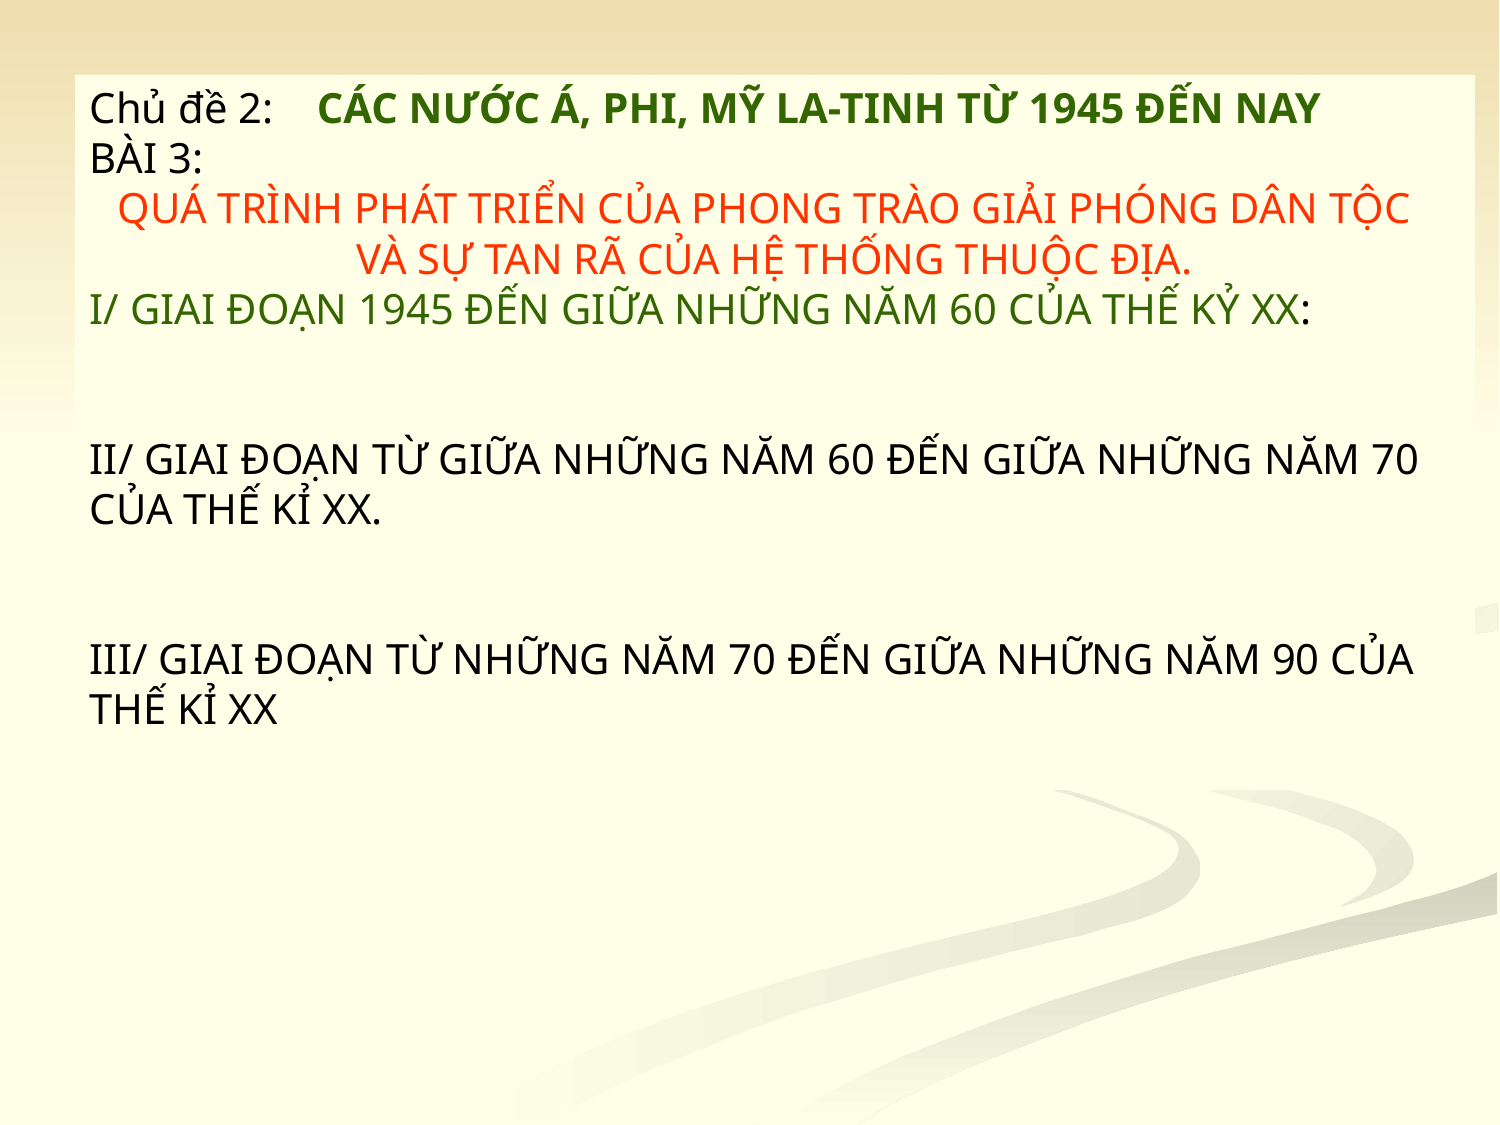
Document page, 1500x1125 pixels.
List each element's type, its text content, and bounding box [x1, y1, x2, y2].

text_box Chủ đề 2: CÁC NƯỚC Á, PHI, MỸ LA-TINH TỪ 1945 ĐẾN NAY BÀI 3: QUÁ TRÌNH PHÁT TRIỂN CỦA PHONG TRÀO GIẢI PHÓNG DÂN TỘC VÀ SỰ TAN RÃ CỦA HỆ THỐNG THUỘC ĐỊA. I/ GIAI ĐOẠN 1945 ĐẾN GIỮA NHỮNG NĂM 60 CỦA THẾ KỶ XX: II/ GIAI ĐOẠN TỪ GIỮA NHỮNG NĂM 60 ĐẾN GIỮA NHỮNG NĂM 70 CỦA THẾ KỈ XX. III/ GIAI ĐOẠN TỪ NHỮNG NĂM 70 ĐẾN GIỮA NHỮNG NĂM 90 CỦA THẾ KỈ XX [75, 74, 1475, 790]
